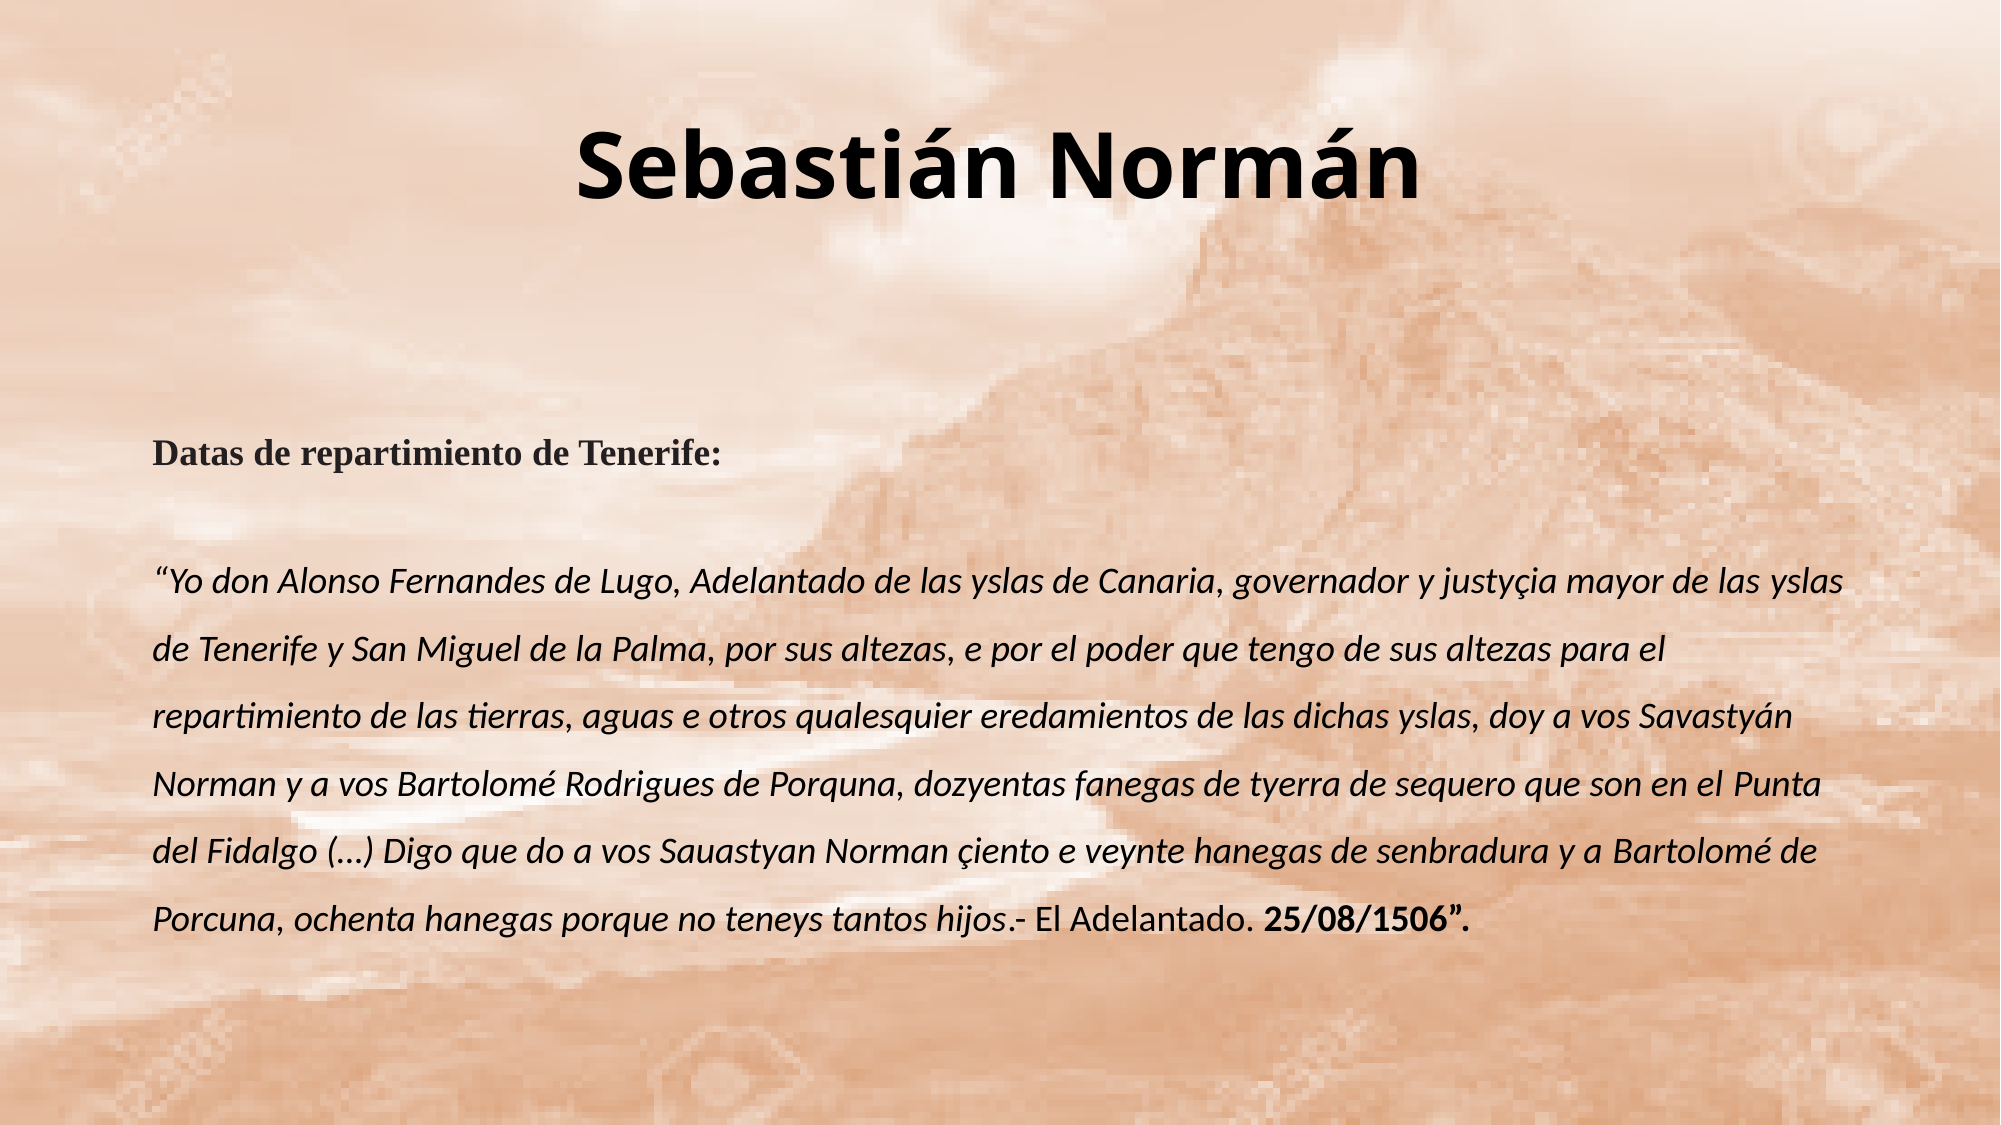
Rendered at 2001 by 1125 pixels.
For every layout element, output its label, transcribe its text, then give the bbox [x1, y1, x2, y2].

list Datas de repartimiento de Tenerife: “Yo don Alonso Fernandes de Lugo, Adelantado de las yslas de Canaria, governador y justyçia mayor de las yslas de Tenerife y San Miguel de la Palma, por sus altezas, e por el poder que tengo de sus altezas para el repartimiento de las tierras, aguas e otros qualesquier eredamientos de las dichas yslas, doy a vos Savastyán Norman y a vos Bartolomé Rodrigues de Porquna, dozyentas fanegas de tyerra de sequero que son en el Punta del Fidalgo (…) Digo que do a vos Sauastyan Norman çiento e veynte hanegas de senbradura y a Bartolomé de Porcuna, ochenta hanegas porque no teneys tantos hijos.- El Adelantado. 25/08/1506”. [137, 312, 1863, 1027]
title Sebastián Normán [137, 59, 1863, 278]
